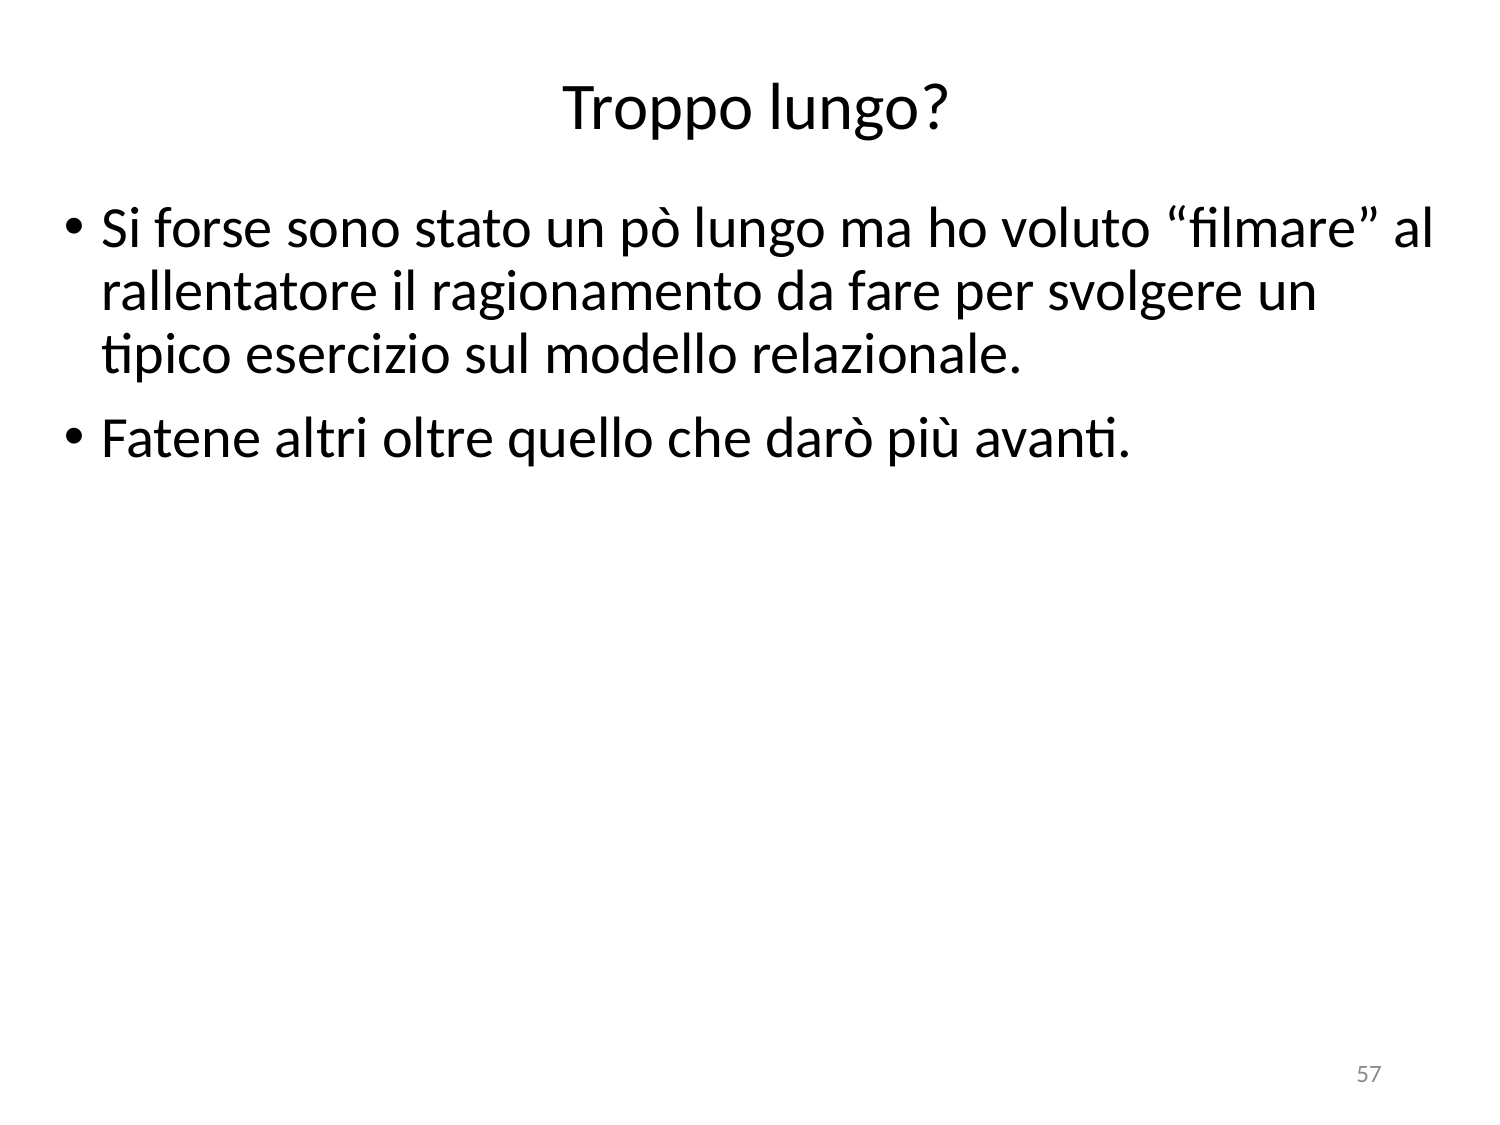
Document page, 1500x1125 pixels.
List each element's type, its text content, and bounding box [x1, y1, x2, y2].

title Troppo lungo? [37, 59, 1477, 157]
list Si forse sono stato un pò lungo ma ho voluto “filmare” al rallentatore il ragionamento da fare per svolgere un tipico esercizio sul modello relazionale. Fatene altri oltre quello che darò più avanti. [48, 190, 1456, 1014]
slide_number 57 [1059, 1042, 1397, 1103]
